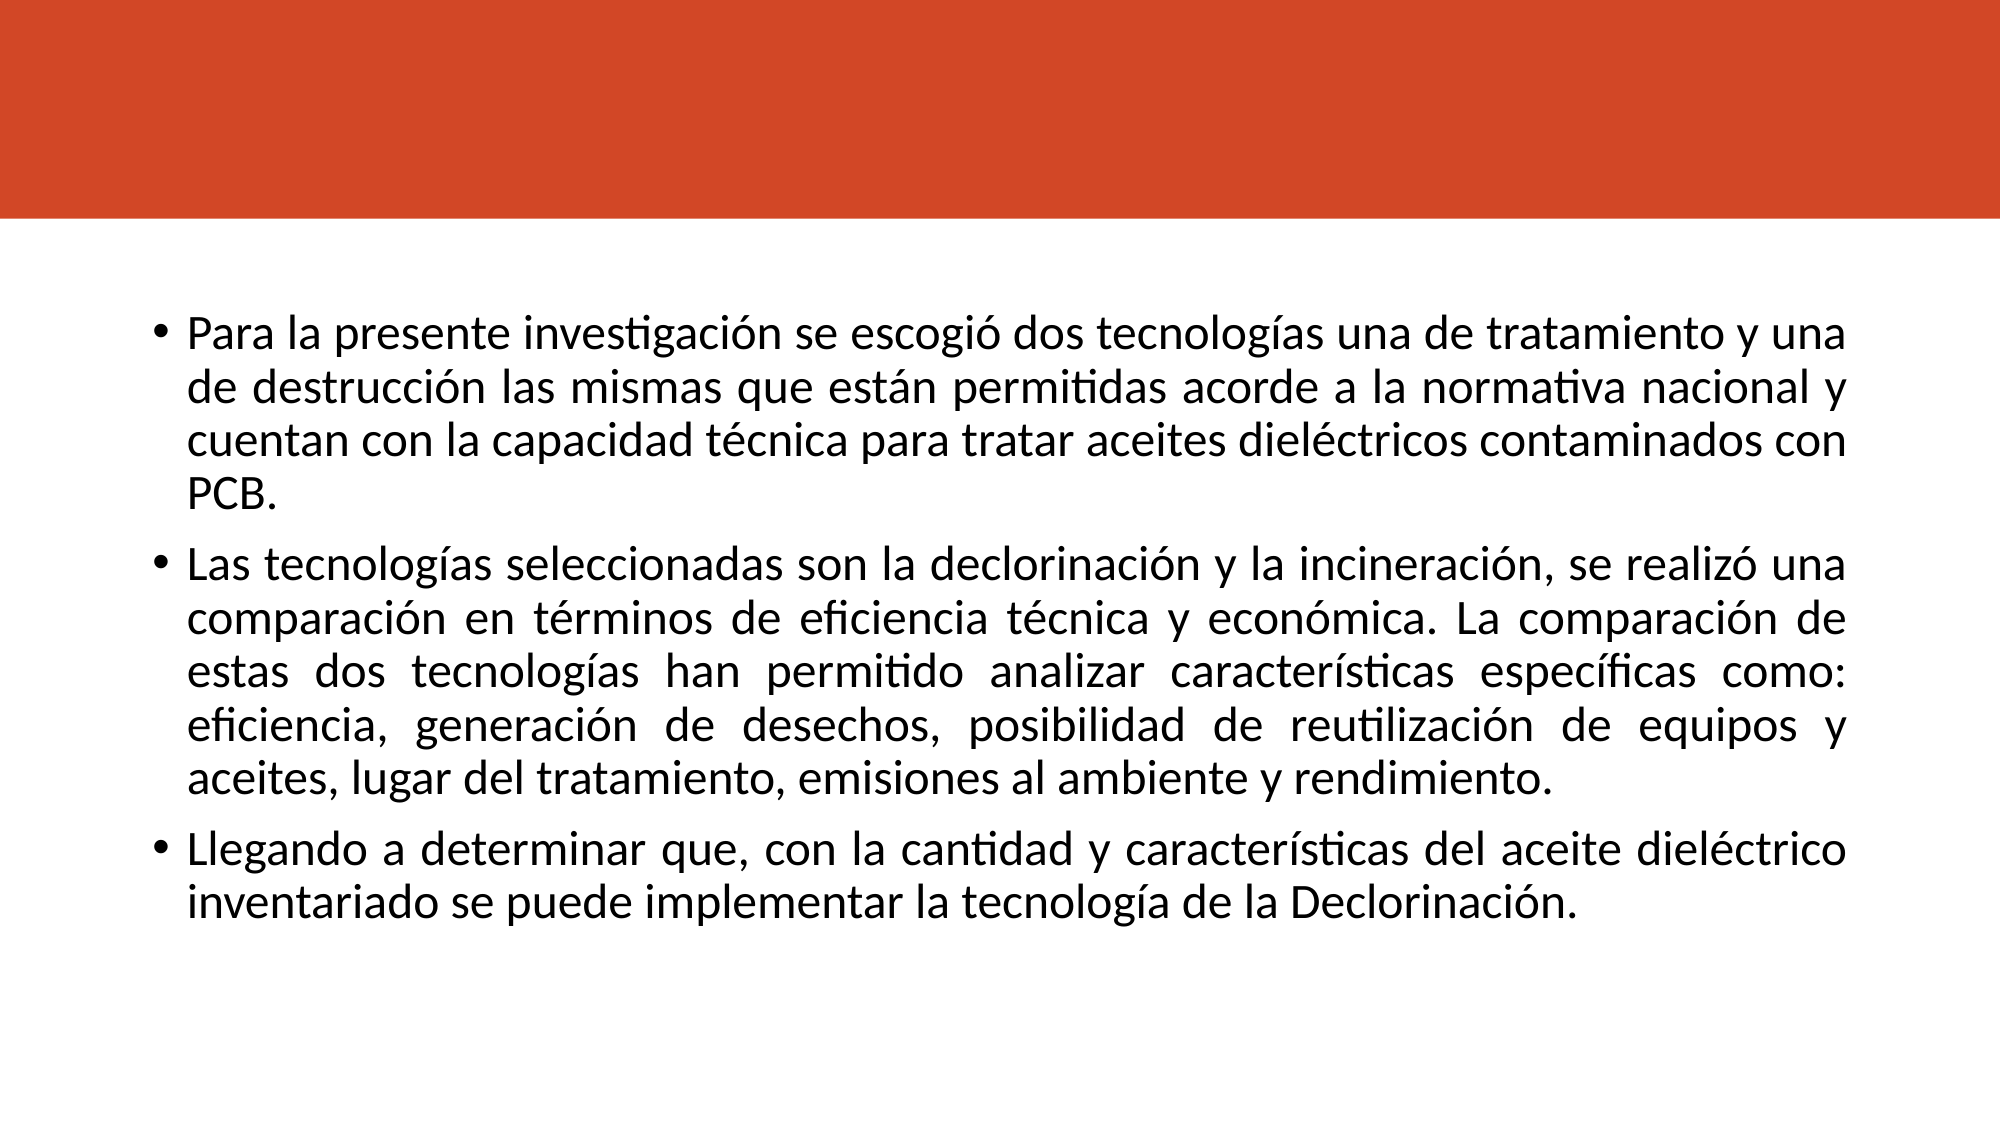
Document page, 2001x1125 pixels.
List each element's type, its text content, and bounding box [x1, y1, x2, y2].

list Para la presente investigación se escogió dos tecnologías una de tratamiento y una de destrucción las mismas que están permitidas acorde a la normativa nacional y cuentan con la capacidad técnica para tratar aceites dieléctricos contaminados con PCB. Las tecnologías seleccionadas son la declorinación y la incineración, se realizó una comparación en términos de eficiencia técnica y económica. La comparación de estas dos tecnologías han permitido analizar características específicas como: eficiencia, generación de desechos, posibilidad de reutilización de equipos y aceites, lugar del tratamiento, emisiones al ambiente y rendimiento. Llegando a determinar que, con la cantidad y características del aceite dieléctrico inventariado se puede implementar la tecnología de la Declorinación. [137, 299, 1863, 1014]
